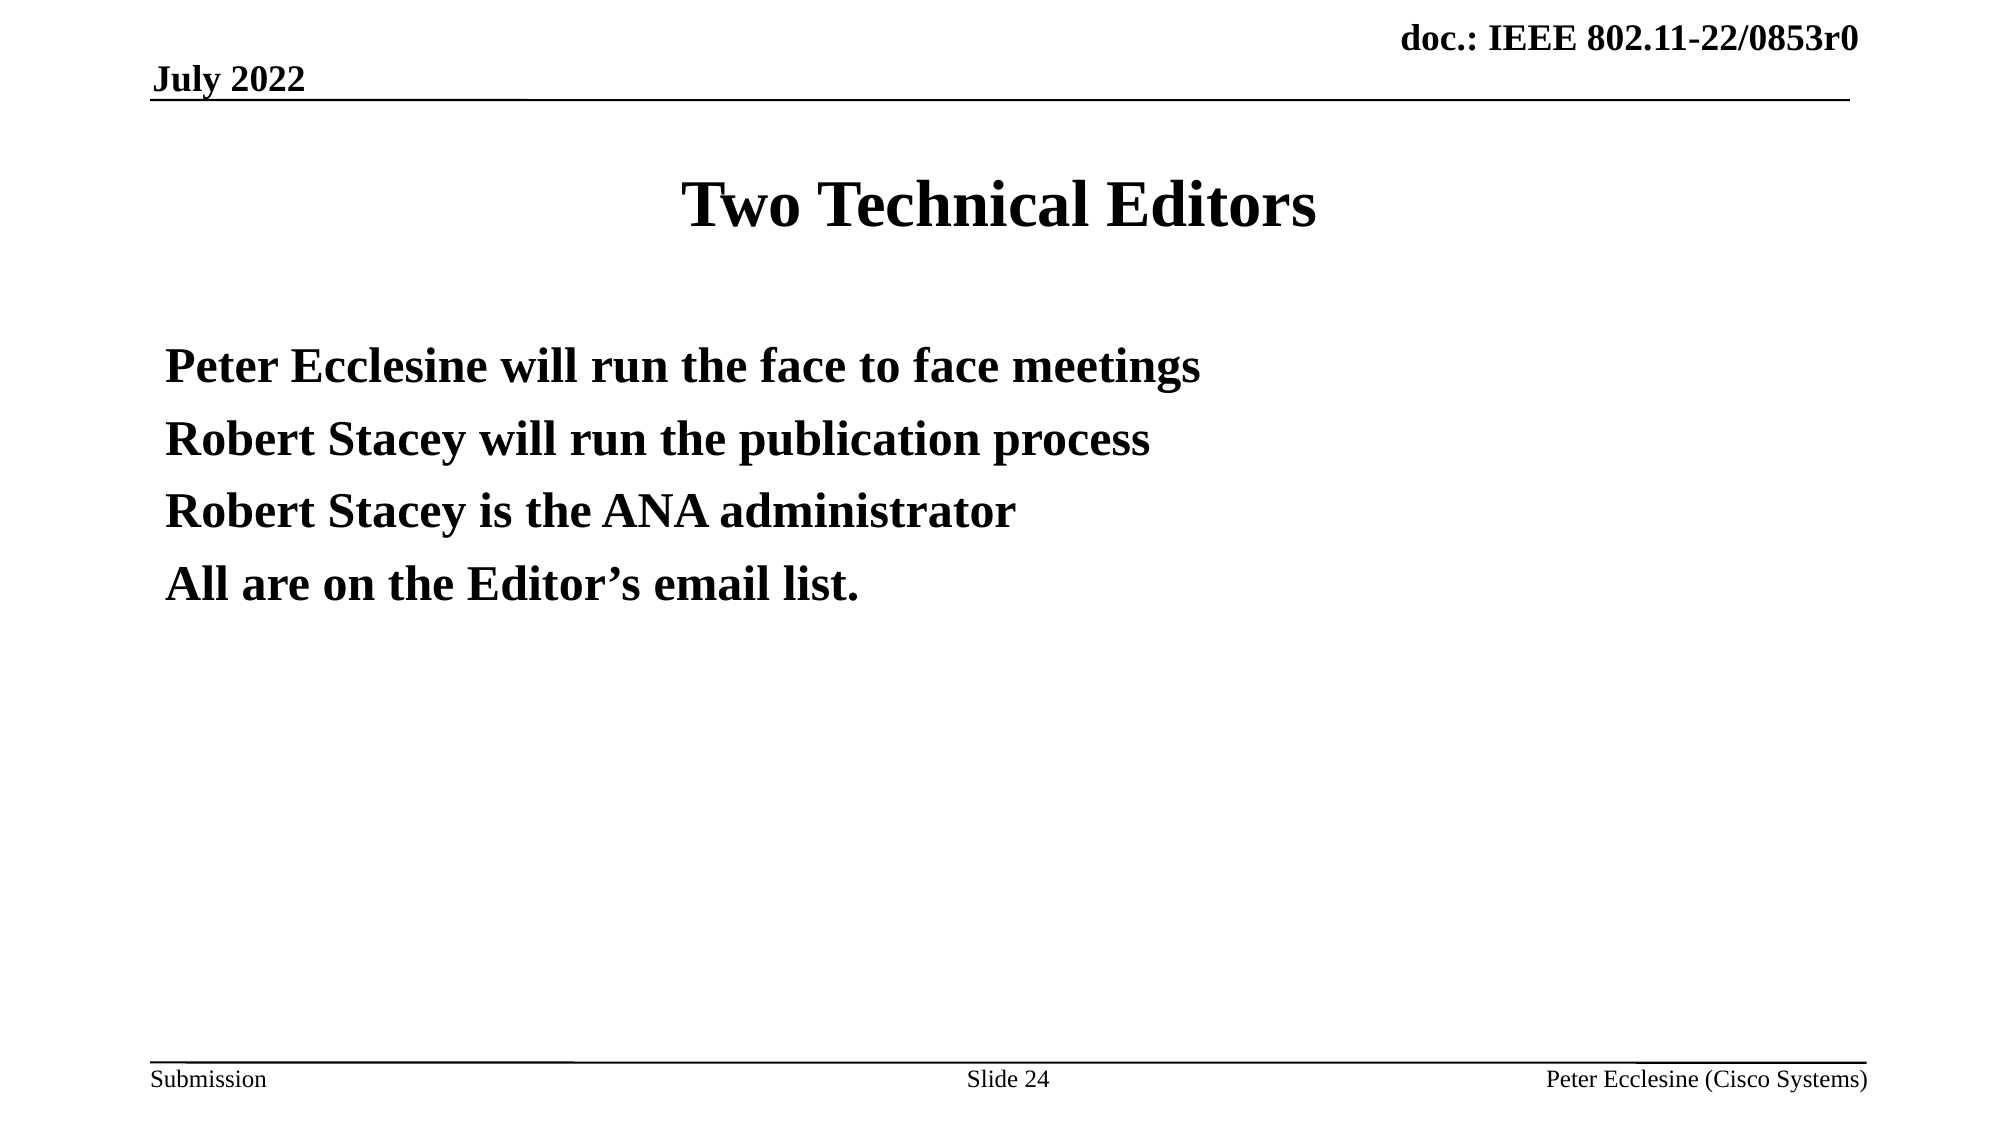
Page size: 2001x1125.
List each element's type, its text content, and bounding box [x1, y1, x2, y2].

title Two Technical Editors [149, 112, 1850, 288]
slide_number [152, 54, 563, 100]
slide_number Slide 24 [950, 1061, 1067, 1123]
list Peter Ecclesine will run the face to face meetings Robert Stacey will run the publication process Robert Stacey is the ANA administrator All are on the Editor’s email list. [149, 324, 1850, 1000]
footer Peter Ecclesine (Cisco Systems) [1171, 1061, 1869, 1093]
